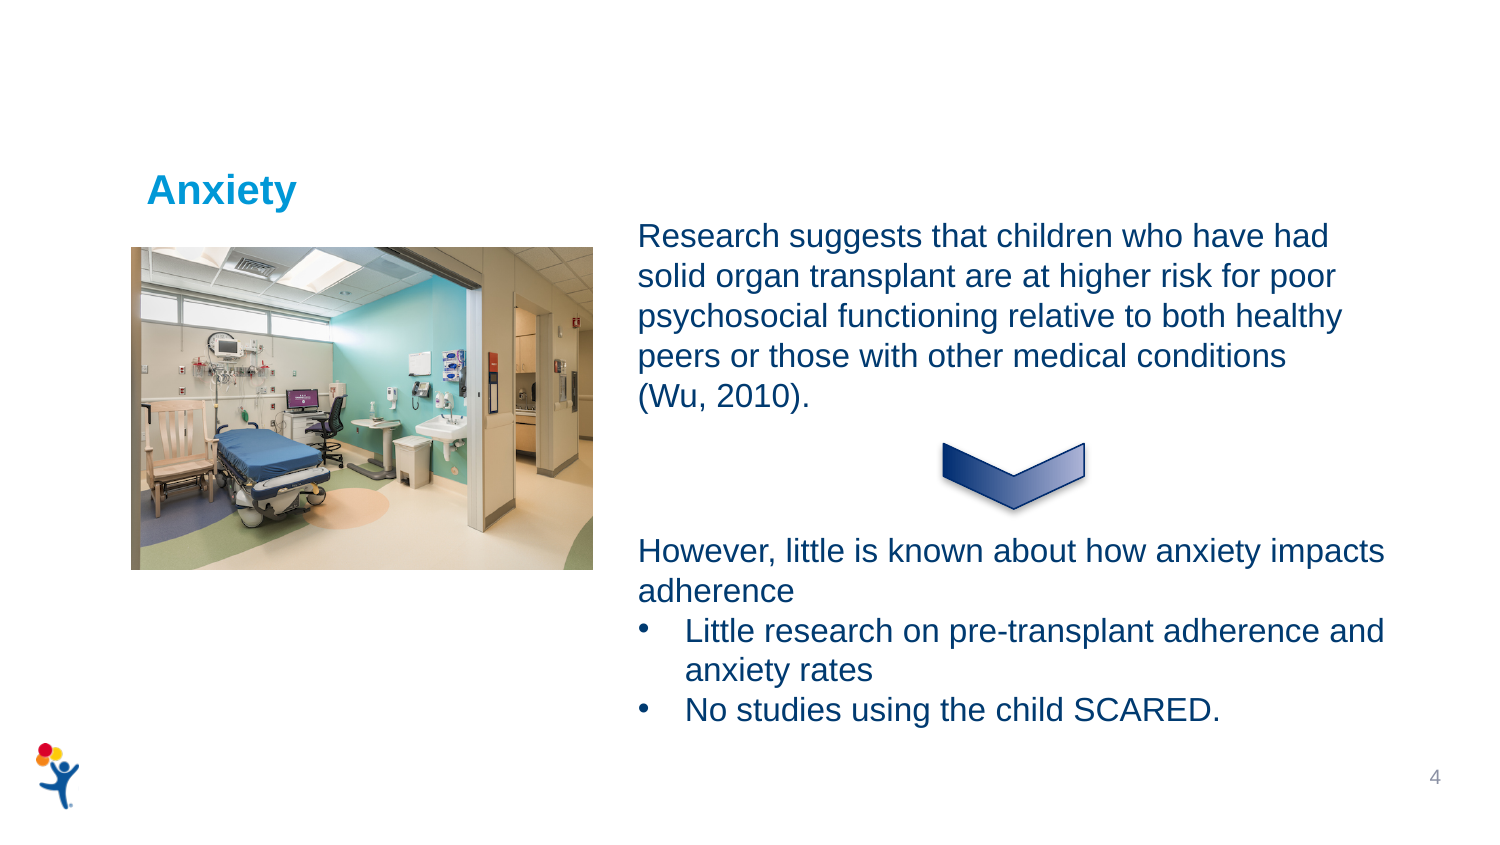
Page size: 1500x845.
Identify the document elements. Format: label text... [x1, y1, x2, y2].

text_box However, little is known about how anxiety impacts adherence Little research on pre-transplant adherence and anxiety rates No studies using the child SCARED. [623, 521, 1422, 736]
list Anxiety [131, 154, 1356, 221]
text_box [942, 442, 1085, 510]
slide_number 4 [1105, 754, 1456, 799]
picture [36, 743, 79, 811]
text_box Research suggests that children who have had solid organ transplant are at higher risk for poor psychosocial functioning relative to both healthy peers or those with other medical conditions (Wu, 2010). [623, 206, 1369, 467]
picture [131, 247, 593, 570]
